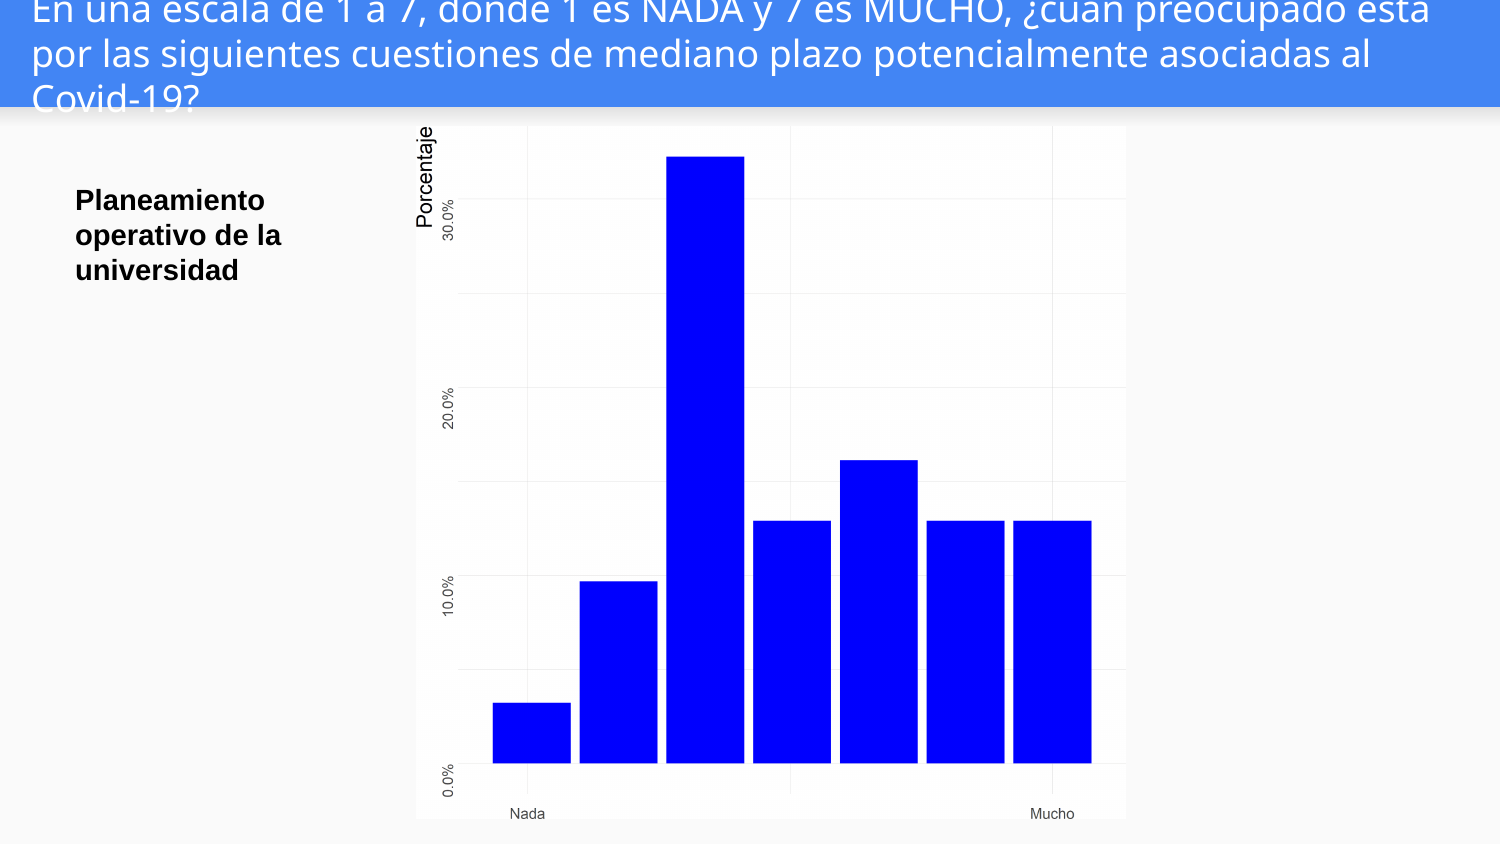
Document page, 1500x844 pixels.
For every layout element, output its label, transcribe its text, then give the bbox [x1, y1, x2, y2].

title En una escala de 1 a 7, donde 1 es NADA y 7 es MUCHO, ¿cuán preocupado está por las siguientes cuestiones de mediano plazo potencialmente asociadas al Covid-19? [16, 2, 1464, 102]
picture [416, 126, 1126, 819]
text_box Planeamiento operativo de la universidad [60, 166, 392, 275]
